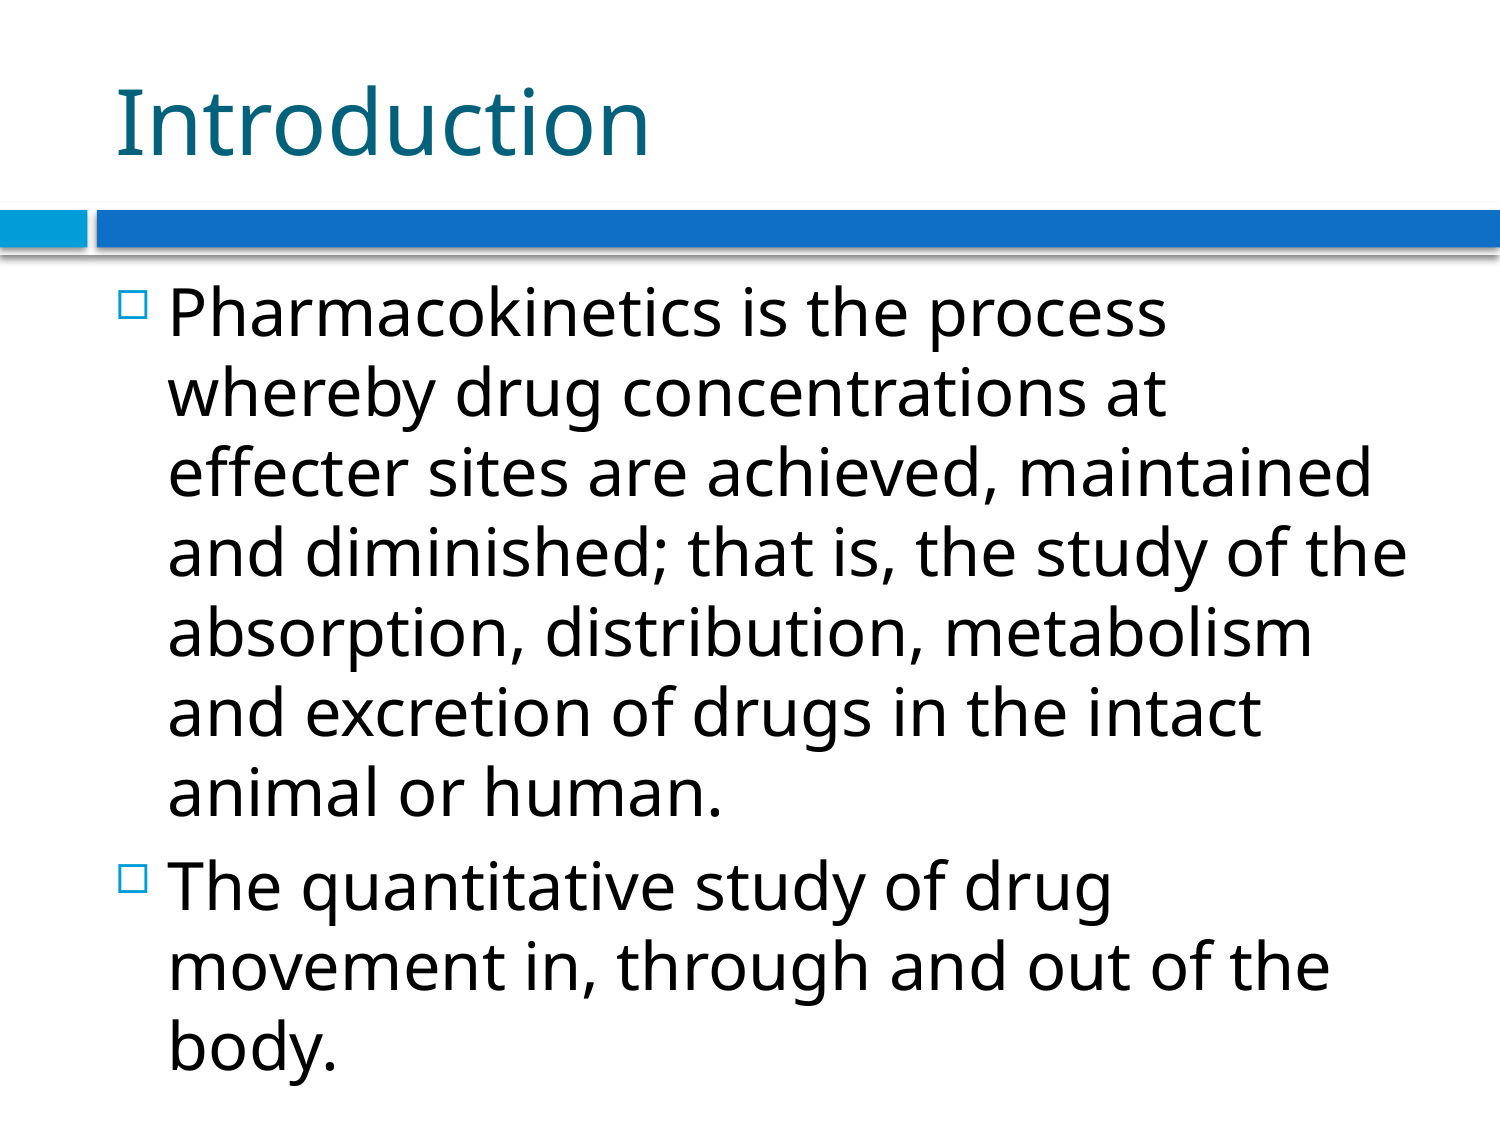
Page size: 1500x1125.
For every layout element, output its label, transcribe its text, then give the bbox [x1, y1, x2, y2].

title Introduction [100, 37, 1438, 200]
list Pharmacokinetics is the process whereby drug concentrations at effecter sites are achieved, maintained and diminished; that is, the study of the absorption, distribution, metabolism and excretion of drugs in the intact animal or human. The quantitative study of drug movement in, through and out of the body. [100, 262, 1438, 1000]
